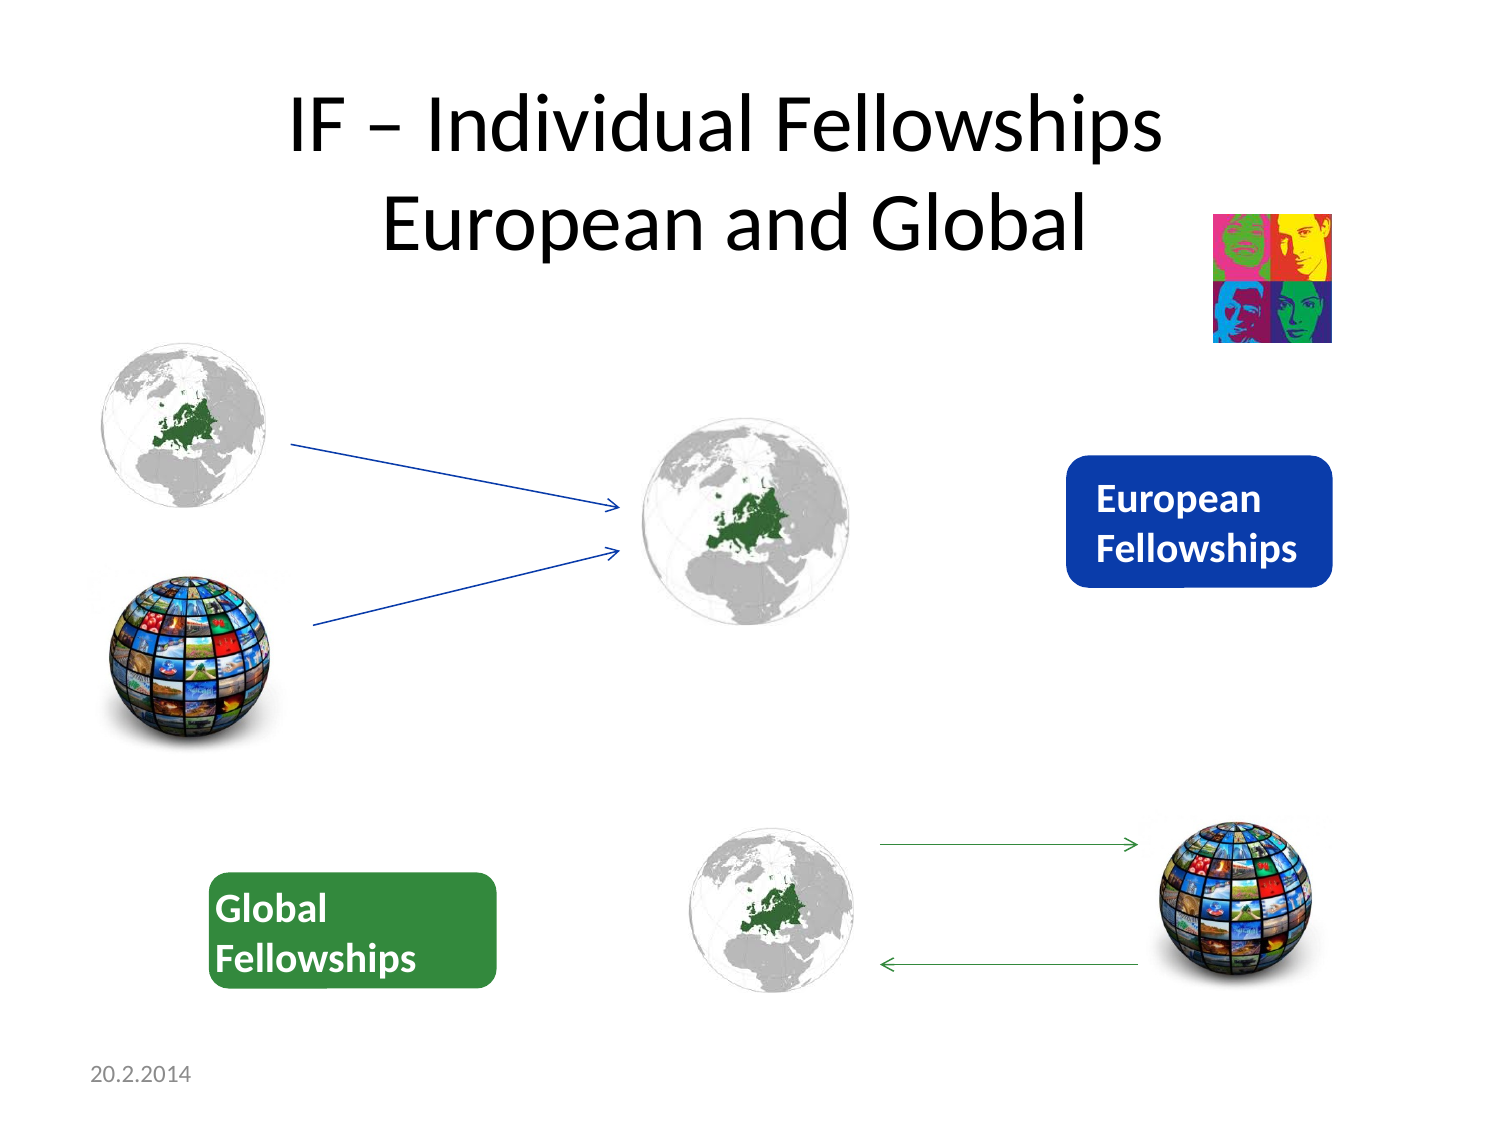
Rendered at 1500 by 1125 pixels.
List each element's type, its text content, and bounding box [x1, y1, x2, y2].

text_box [200, 872, 497, 988]
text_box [290, 444, 621, 508]
text_box IF – Individual Fellowships European and Global [87, 56, 1365, 279]
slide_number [75, 1042, 425, 1103]
picture [688, 826, 854, 993]
picture [1213, 213, 1333, 343]
picture [87, 562, 291, 756]
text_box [1066, 455, 1333, 588]
picture [641, 417, 850, 626]
picture [100, 342, 266, 508]
picture [1137, 809, 1333, 993]
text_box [312, 550, 621, 626]
